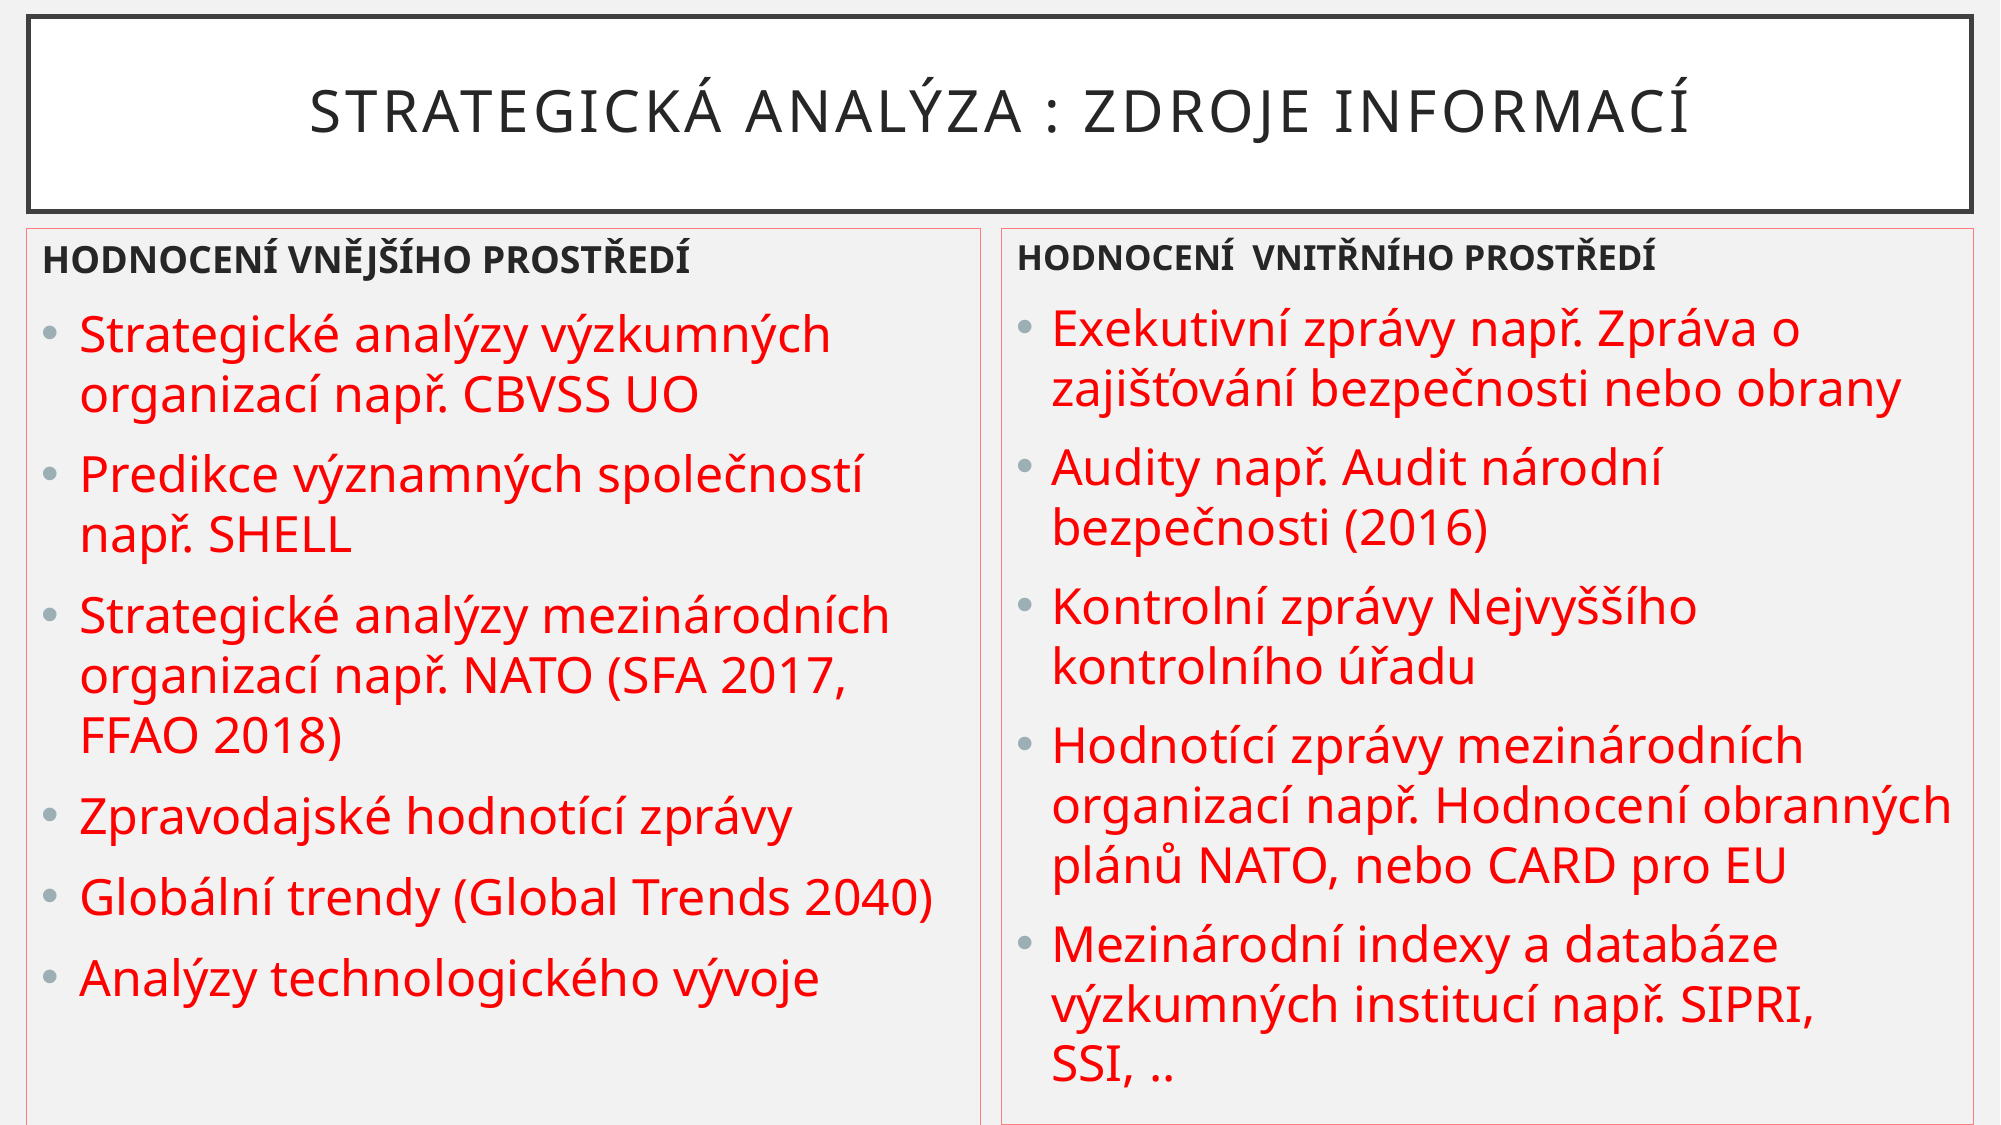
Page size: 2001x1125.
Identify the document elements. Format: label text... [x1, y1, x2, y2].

list HODNOCENÍ VNITŘNÍHO PROSTŘEDÍ Exekutivní zprávy např. Zpráva o zajišťování bezpečnosti nebo obrany Audity např. Audit národní bezpečnosti (2016) Kontrolní zprávy Nejvyššího kontrolního úřadu Hodnotící zprávy mezinárodních organizací např. Hodnocení obranných plánů NATO, nebo CARD pro EU Mezinárodní indexy a databáze výzkumných institucí např. SIPRI, SSI, .. [1001, 228, 1974, 1125]
title STRATEGICKÁ ANAlÝZA : ZDROJE INFORMACÍ [26, 14, 1974, 214]
text_box HODNOCENÍ VNĚJŠÍHO PROSTŘEDÍ Strategické analýzy výzkumných organizací např. CBVSS UO Predikce významných společností např. SHELL Strategické analýzy mezinárodních organizací např. NATO (SFA 2017, FFAO 2018) Zpravodajské hodnotící zprávy Globální trendy (Global Trends 2040) Analýzy technologického vývoje [26, 228, 981, 1125]
